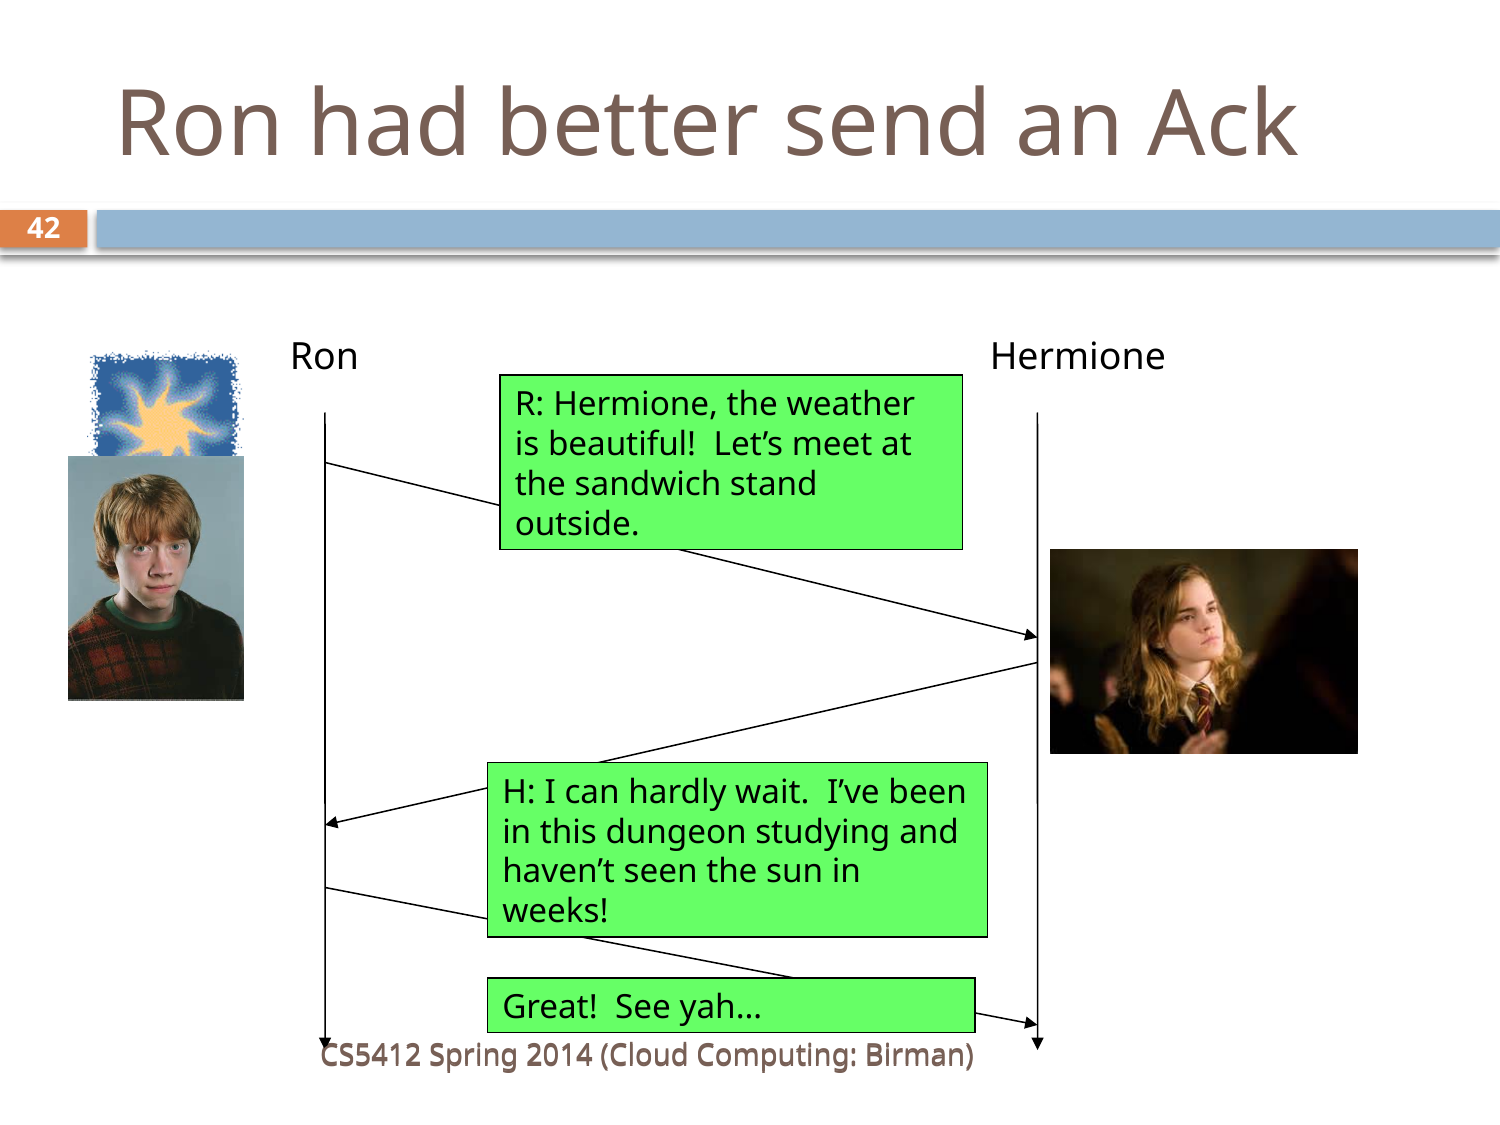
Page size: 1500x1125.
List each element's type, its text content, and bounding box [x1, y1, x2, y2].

text_box R: Hermione, the weather is beautiful! Let’s meet at the sandwich stand outside. [499, 374, 963, 550]
text_box H: I can hardly wait. I’ve been in this dungeon studying and haven’t seen the sun in weeks! [487, 762, 988, 937]
text_box [975, 1012, 1037, 1029]
text_box [324, 787, 487, 829]
title Ron had better send an Ack [99, 37, 1438, 200]
text_box [1031, 663, 1044, 1051]
text_box Hermione [974, 324, 1204, 385]
text_box CS5412 Spring 2014 (Cloud Computing: Birman) [99, 1024, 990, 1085]
picture [67, 349, 244, 701]
text_box Great! See yah… [487, 978, 975, 1024]
picture [1050, 549, 1358, 754]
text_box Ron [274, 324, 438, 385]
slide_number 42 [0, 208, 88, 249]
text_box [680, 550, 1038, 641]
